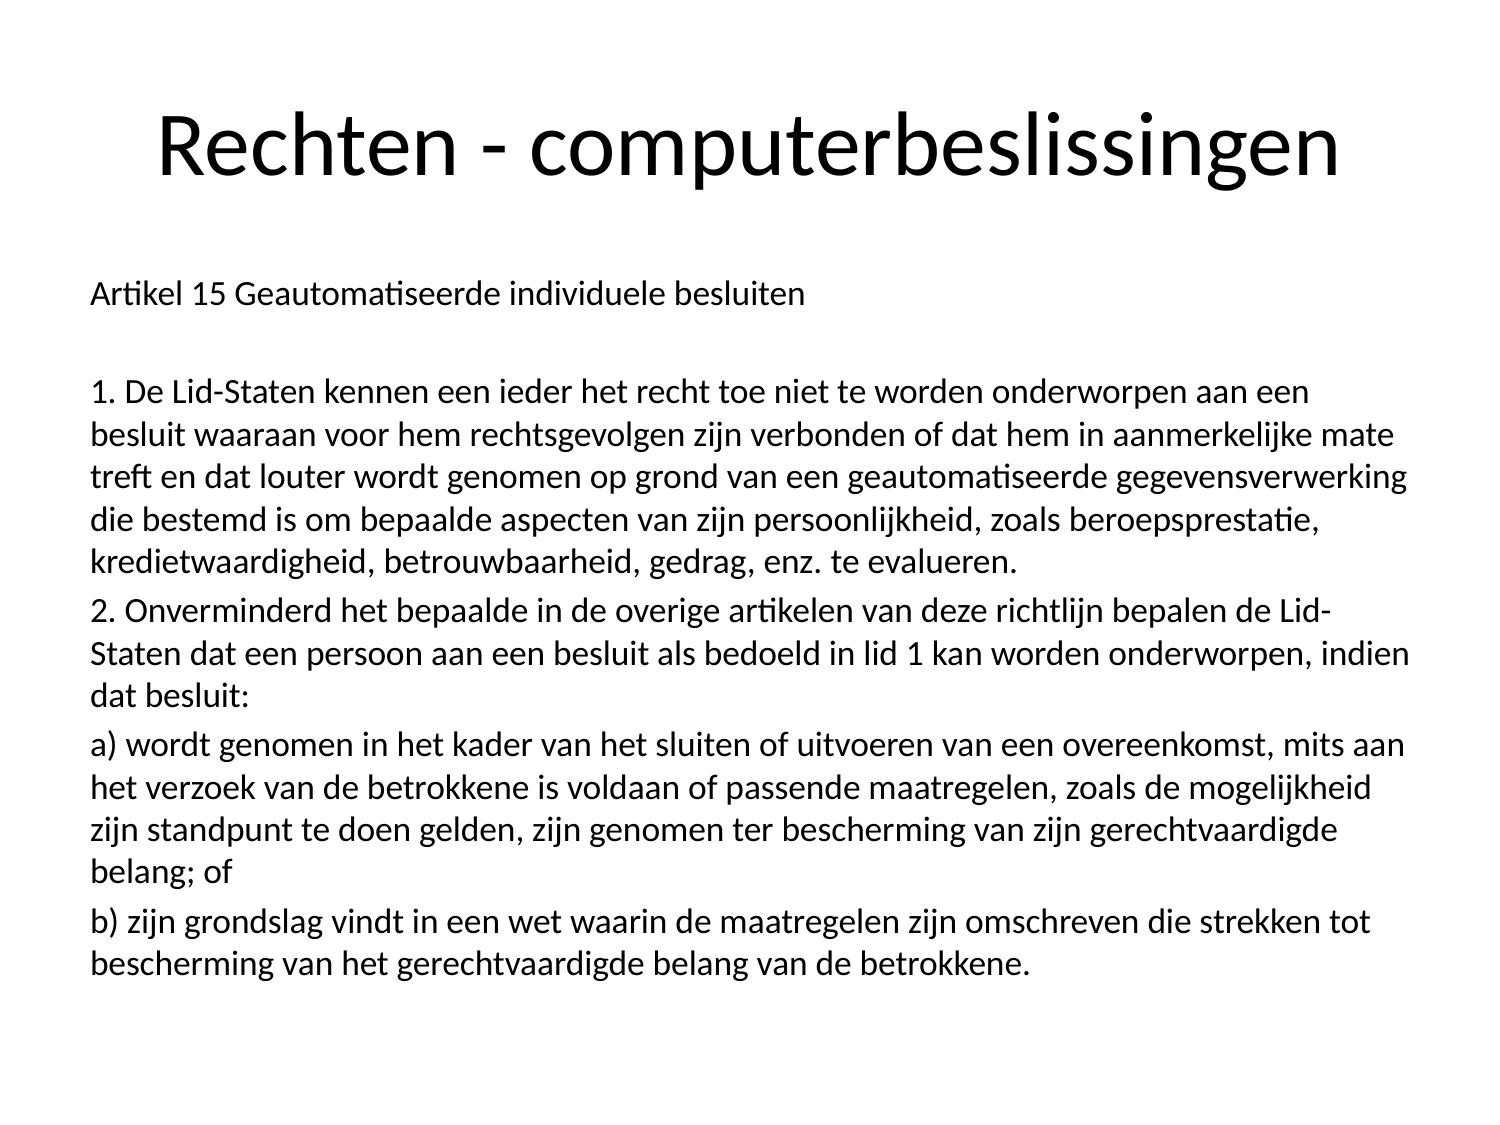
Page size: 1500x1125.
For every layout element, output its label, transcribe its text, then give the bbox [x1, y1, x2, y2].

list Artikel 15 Geautomatiseerde individuele besluiten 1. De Lid-Staten kennen een ieder het recht toe niet te worden onderworpen aan een besluit waaraan voor hem rechtsgevolgen zijn verbonden of dat hem in aanmerkelijke mate treft en dat louter wordt genomen op grond van een geautomatiseerde gegevensverwerking die bestemd is om bepaalde aspecten van zijn persoonlijkheid, zoals beroepsprestatie, kredietwaardigheid, betrouwbaarheid, gedrag, enz. te evalueren. 2. Onverminderd het bepaalde in de overige artikelen van deze richtlijn bepalen de Lid-Staten dat een persoon aan een besluit als bedoeld in lid 1 kan worden onderworpen, indien dat besluit: a) wordt genomen in het kader van het sluiten of uitvoeren van een overeenkomst, mits aan het verzoek van de betrokkene is voldaan of passende maatregelen, zoals de mogelijkheid zijn standpunt te doen gelden, zijn genomen ter bescherming van zijn gerechtvaardigde belang; of b) zijn grondslag vindt in een wet waarin de maatregelen zijn omschreven die strekken tot bescherming van het gerechtvaardigde belang van de betrokkene. [75, 262, 1425, 1005]
title Rechten - computerbeslissingen [75, 45, 1425, 233]
